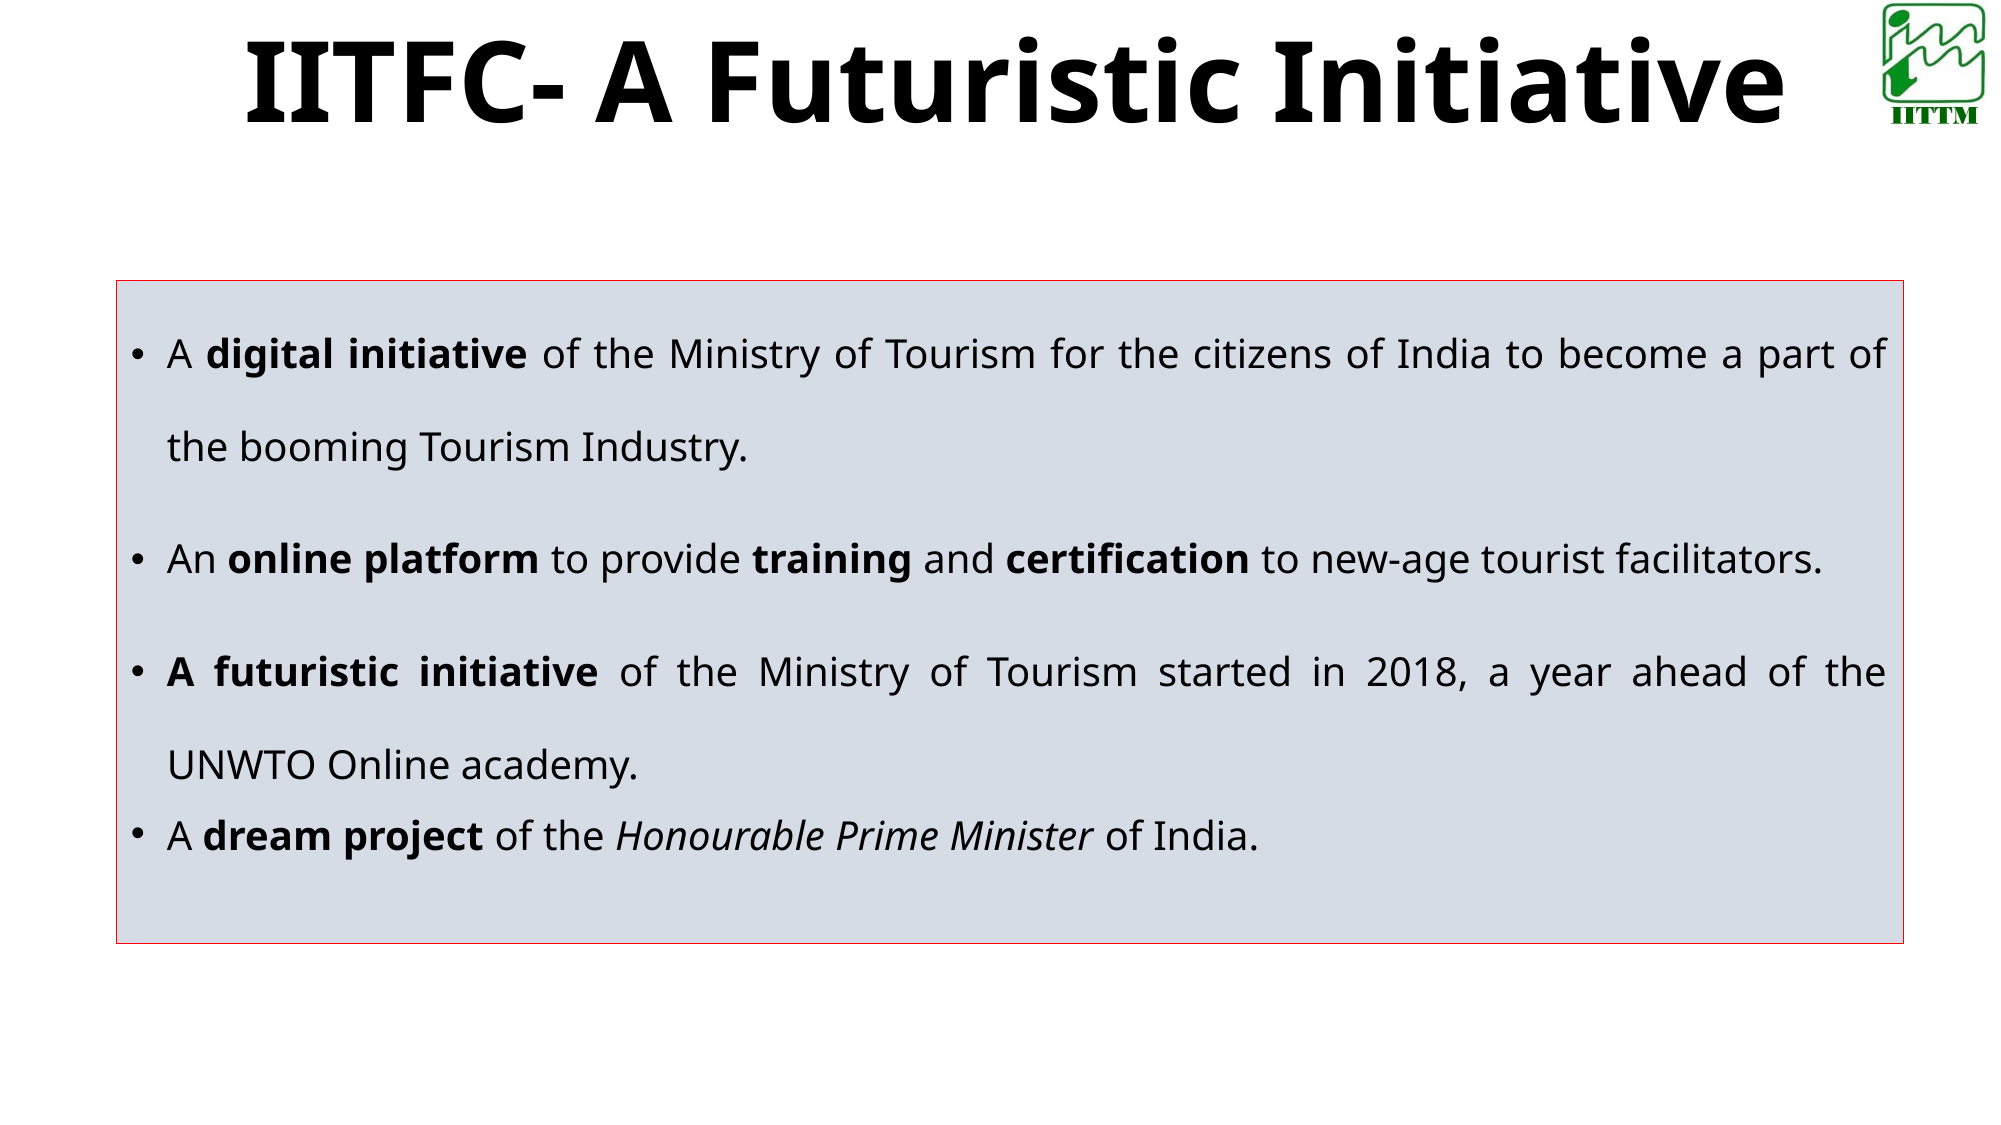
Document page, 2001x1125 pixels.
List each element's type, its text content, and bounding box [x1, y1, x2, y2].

text_box IITFC- A Futuristic Initiative [229, 2, 1863, 153]
picture [1879, 0, 1987, 125]
text_box A digital initiative of the Ministry of Tourism for the citizens of India to become a part of the booming Tourism Industry. An online platform to provide training and certification to new-age tourist facilitators. A futuristic initiative of the Ministry of Tourism started in 2018, a year ahead of the UNWTO Online academy. A dream project of the Honourable Prime Minister of India. [116, 280, 1904, 944]
